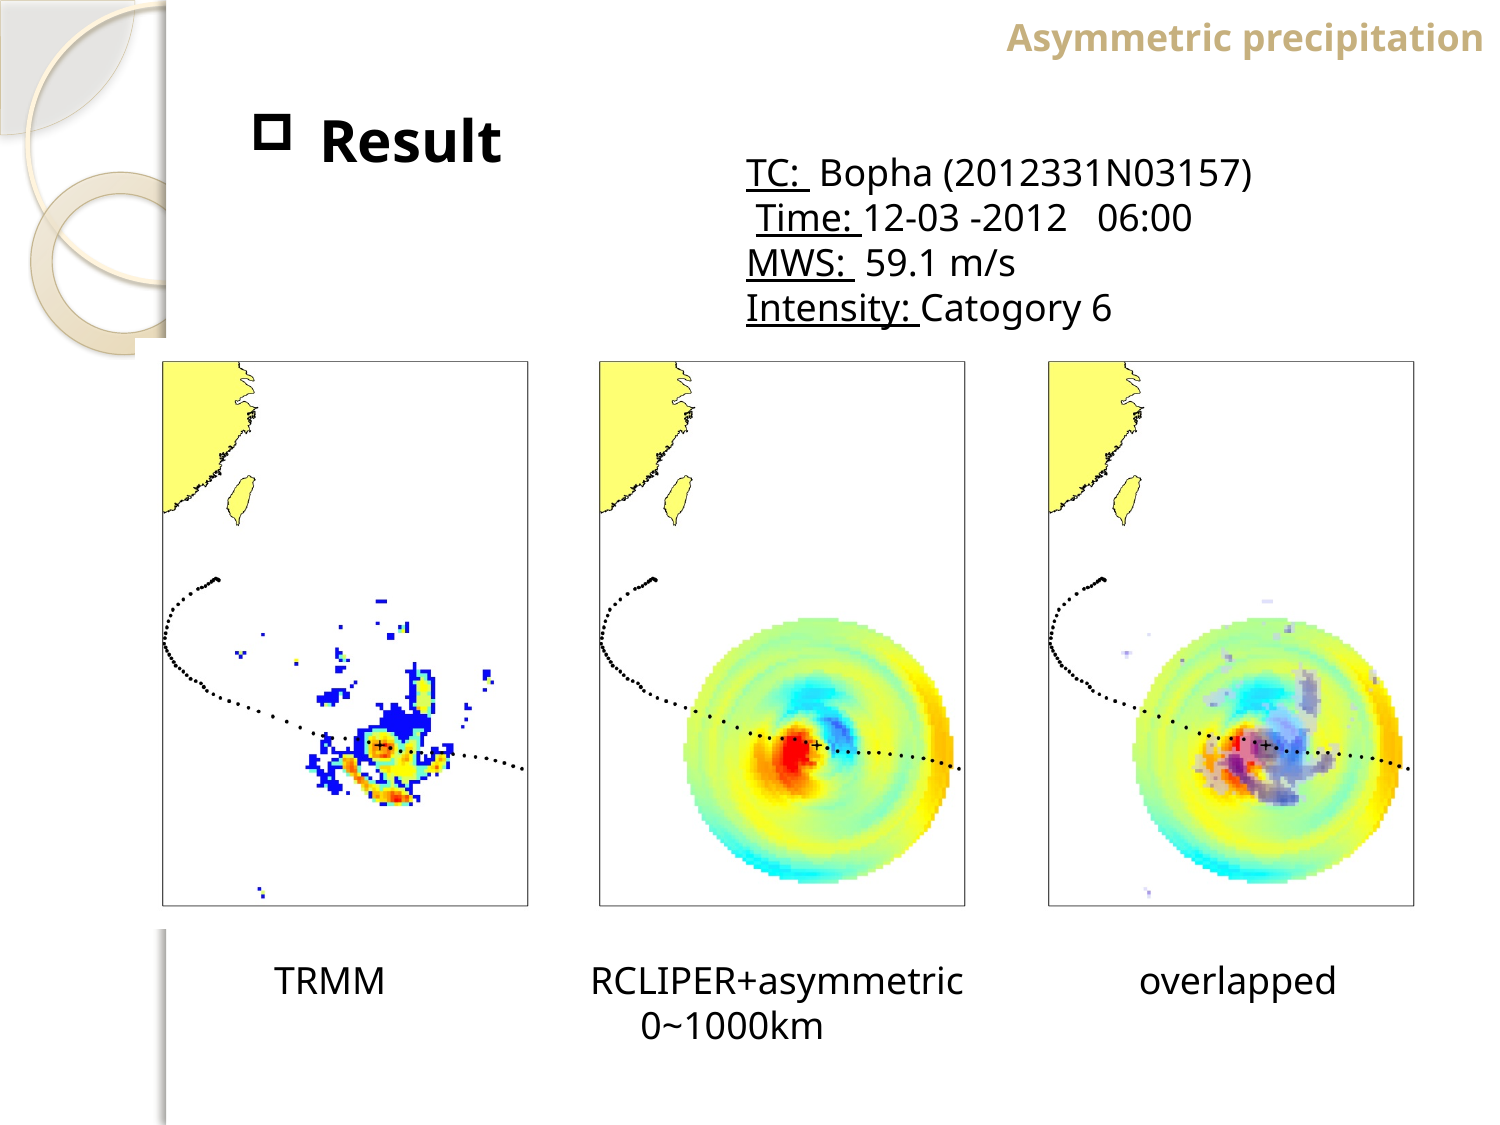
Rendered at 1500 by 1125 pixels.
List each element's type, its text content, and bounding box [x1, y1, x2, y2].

text_box TC: Bopha (2012331N03157) Time: 12-03 -2012 06:00 MWS: 59.1 m/s Intensity: Catogory 6 [731, 141, 1482, 336]
title Result [235, 66, 1466, 233]
text_box TRMM RCLIPER+asymmetric overlapped 0~1000km [5, 949, 1459, 1055]
text_box Asymmetric precipitation [170, 6, 1500, 66]
picture [1021, 337, 1440, 929]
picture [572, 337, 991, 929]
picture [135, 337, 554, 929]
